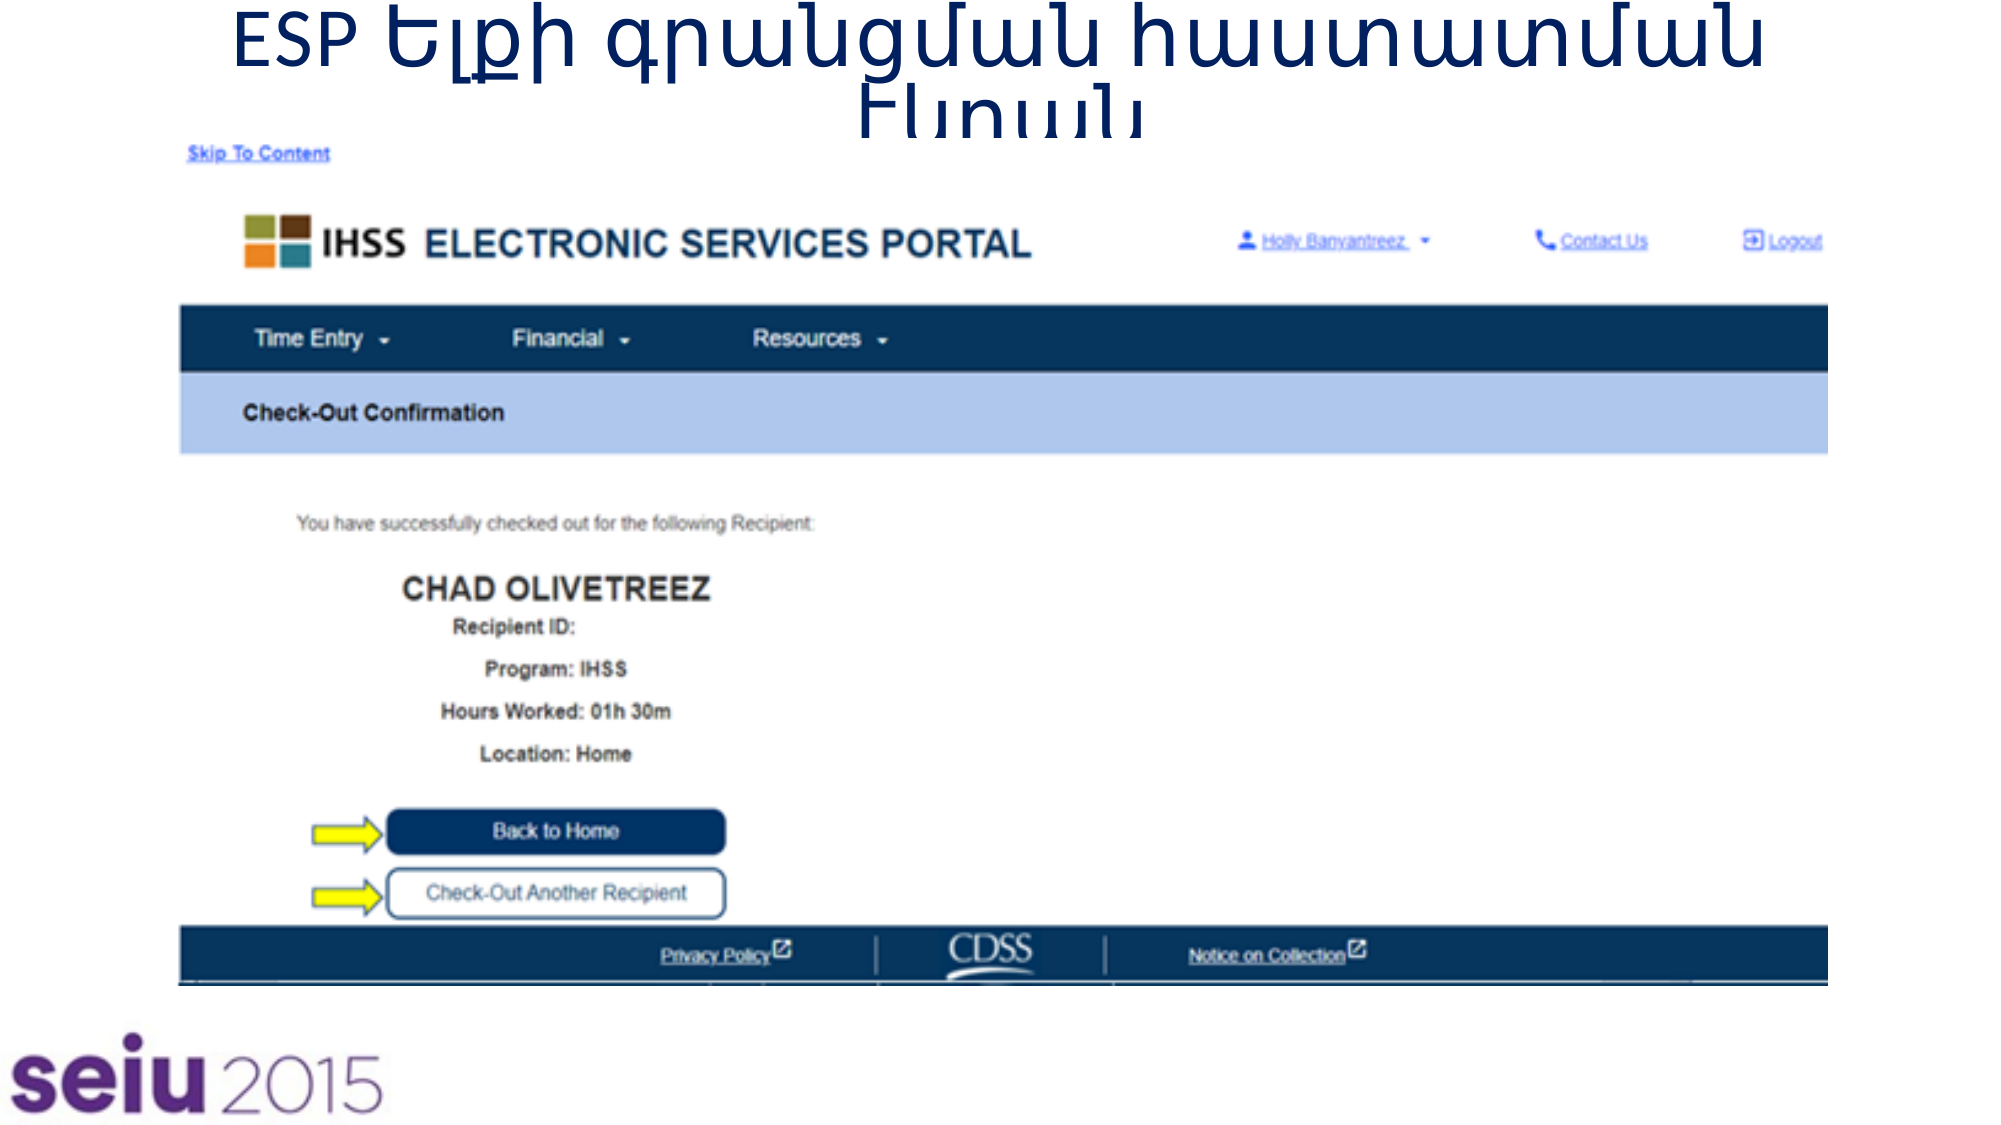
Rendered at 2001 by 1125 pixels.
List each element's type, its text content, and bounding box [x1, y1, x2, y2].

picture [0, 0, 2001, 1125]
title ESP Ելքի գրանցման հաստատման էկրան [139, 0, 1865, 173]
